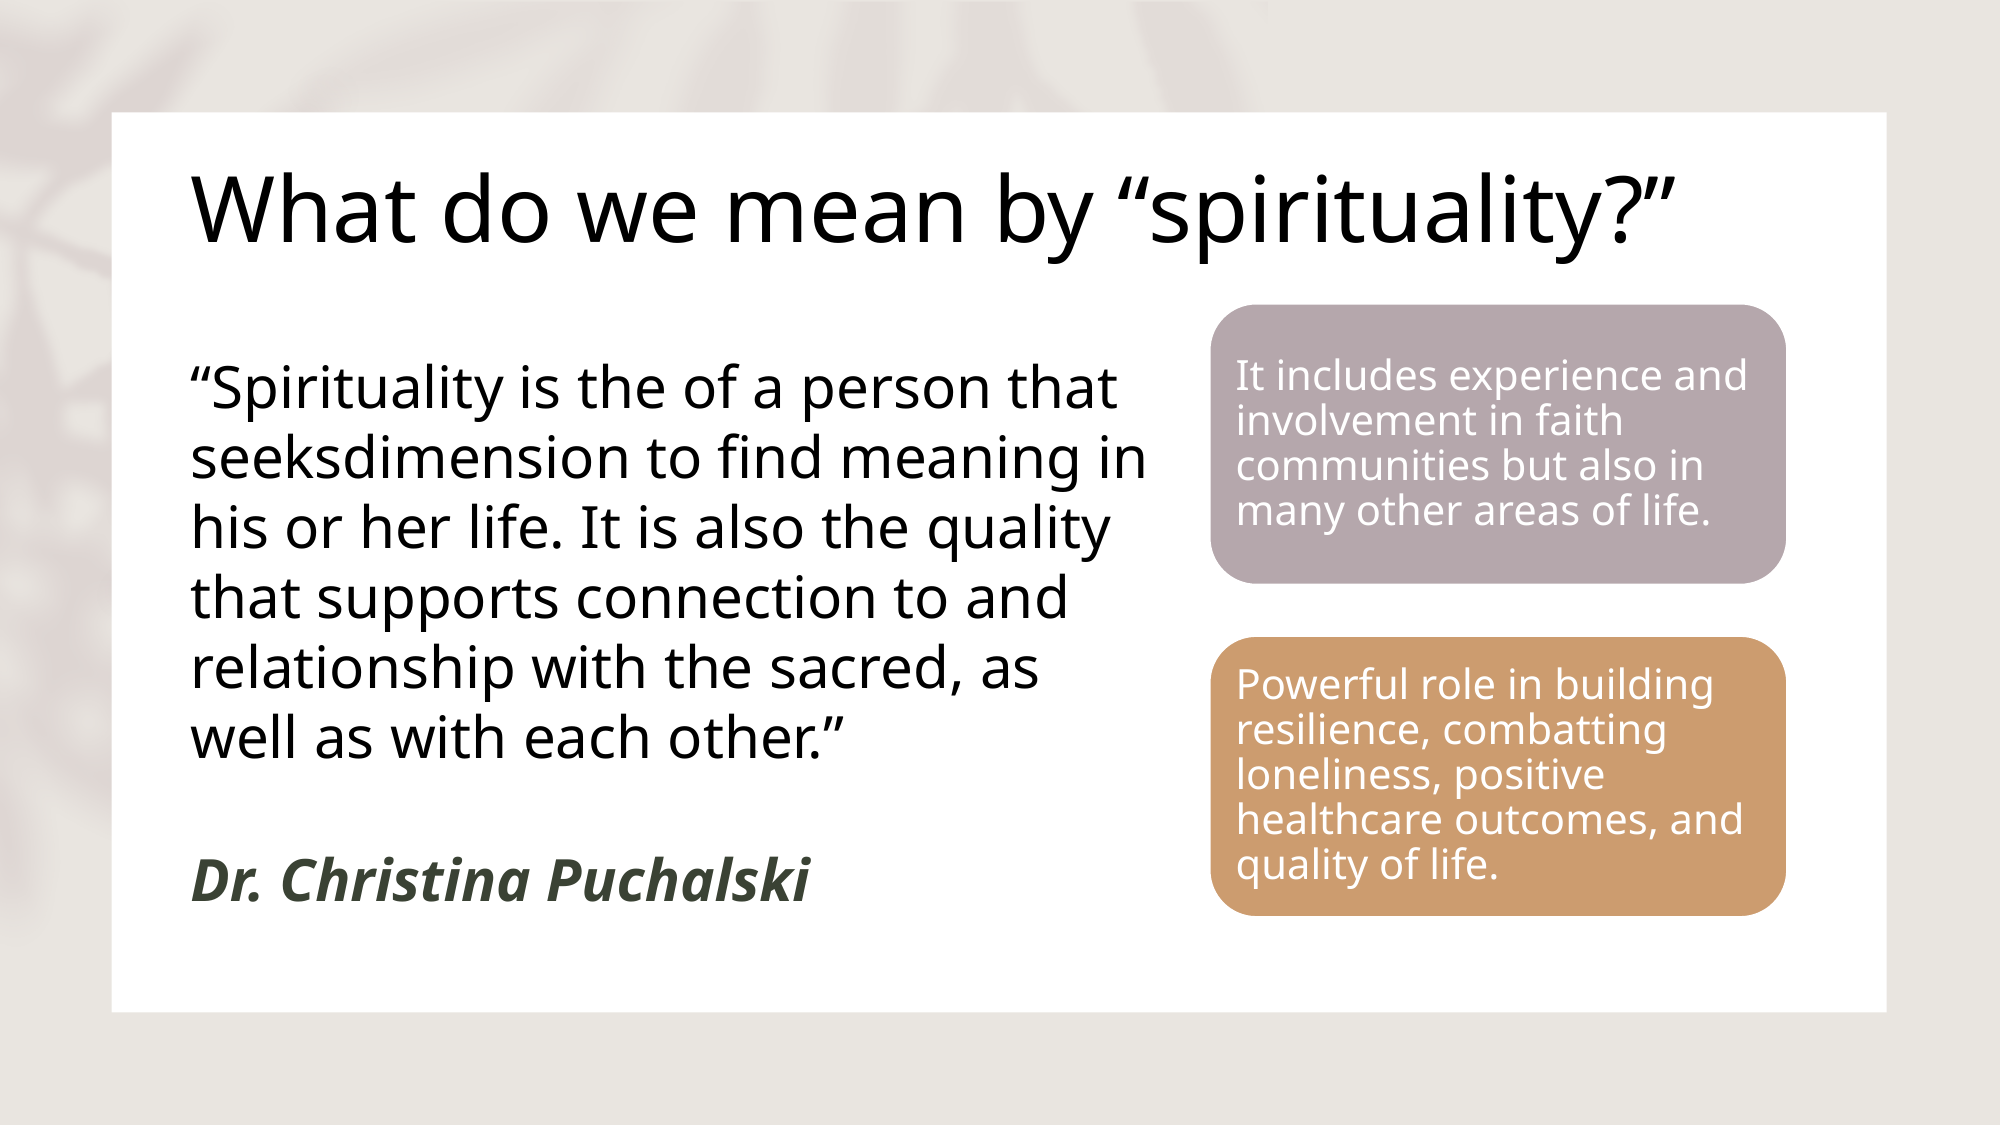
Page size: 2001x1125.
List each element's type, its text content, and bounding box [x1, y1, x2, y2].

text_box It includes experience and involvement in faith communities but also in many other areas of life. [1208, 302, 1789, 586]
text_box “Spirituality is the of a person that seeksdimension to find meaning in his or her life. It is also the quality that supports connection to and relationship with the sacred, as well as with each other.” [175, 342, 1177, 778]
text_box Dr. Christina Puchalski [175, 829, 1177, 921]
text_box Powerful role in building resilience, combatting loneliness, positive healthcare outcomes, and quality of life. [1208, 634, 1789, 919]
title What do we mean by “spirituality?” [175, 143, 1819, 636]
